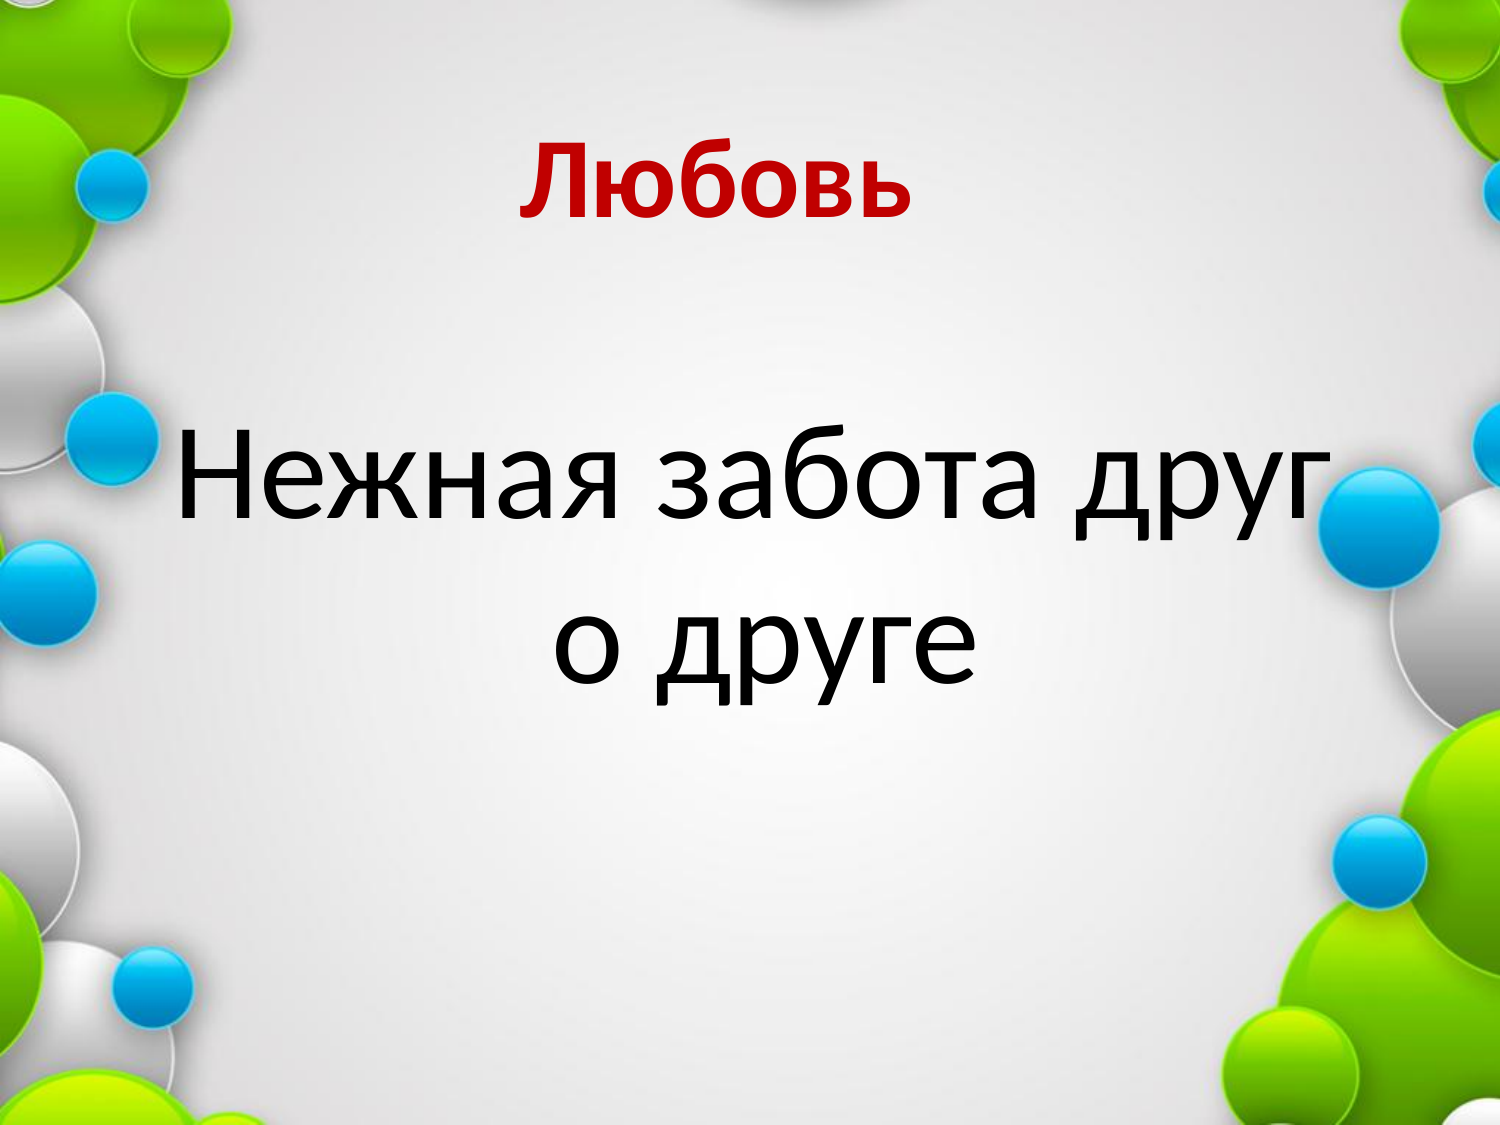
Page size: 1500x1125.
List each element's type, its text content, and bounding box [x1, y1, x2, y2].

list Нежная забота друг о друге [123, 373, 1383, 1054]
picture [0, 0, 1500, 1125]
title Любовь [41, 78, 1392, 266]
